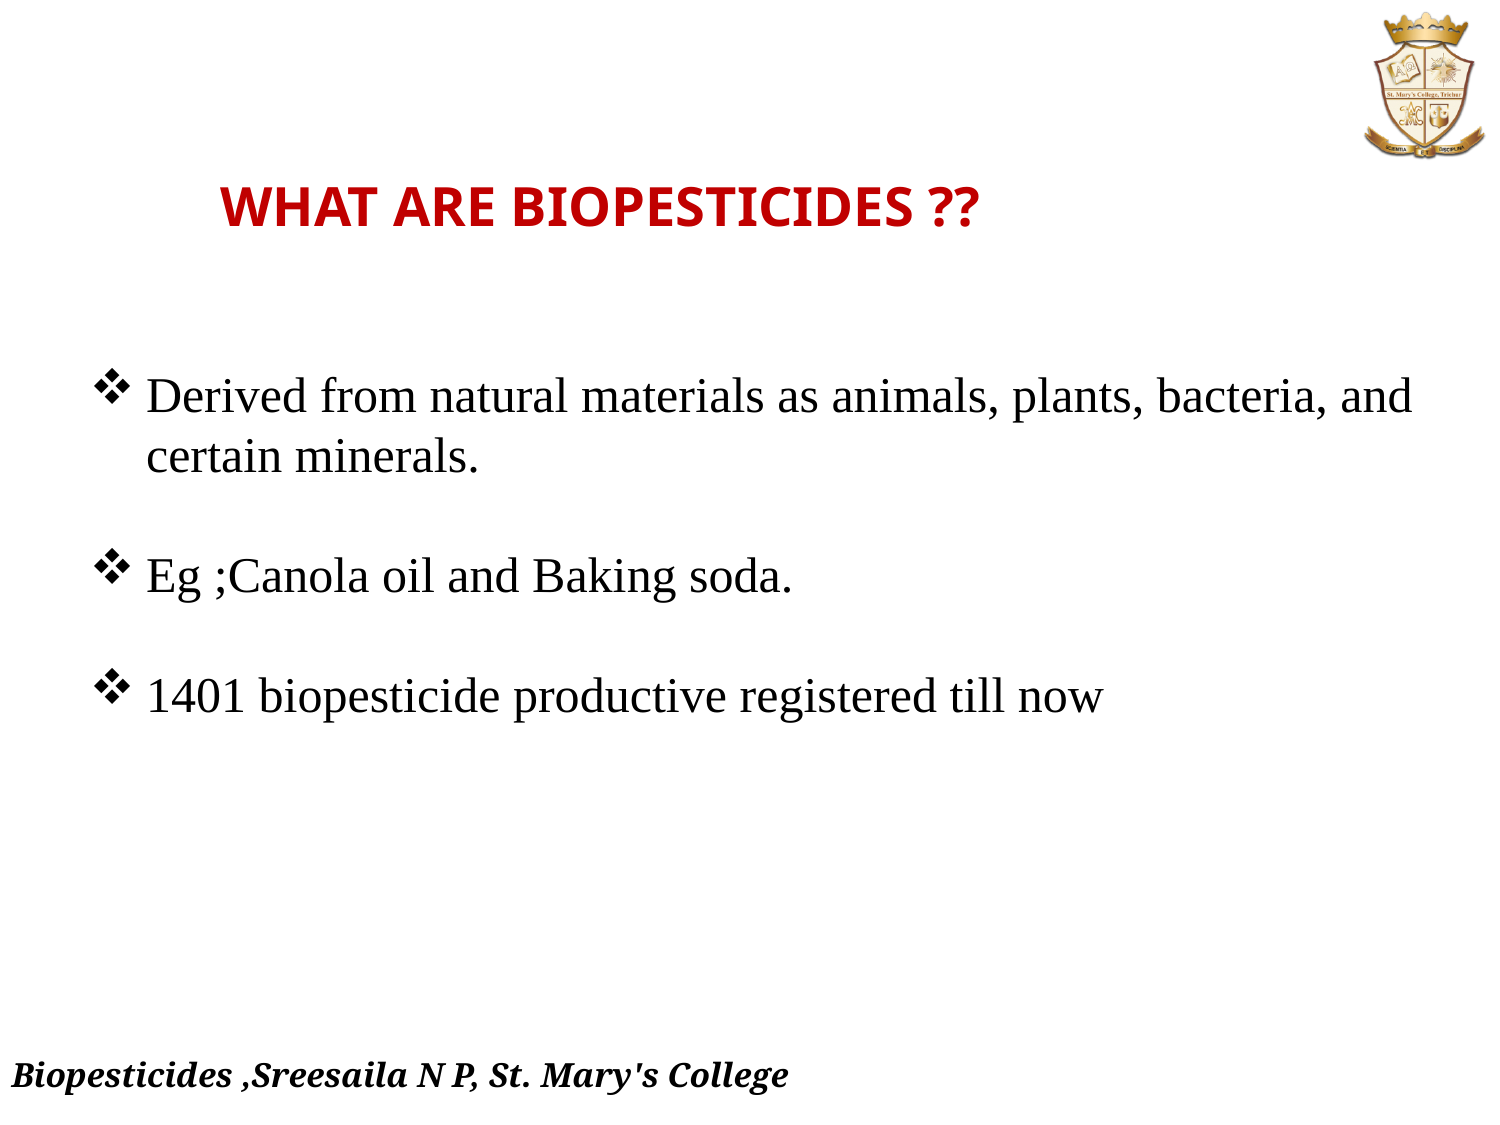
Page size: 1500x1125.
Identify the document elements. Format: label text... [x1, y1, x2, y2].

text_box Derived from natural materials as animals, plants, bacteria, and certain minerals. Eg ;Canola oil and Baking soda. 1401 biopesticide productive registered till now [75, 299, 1468, 785]
text_box WHAT ARE BIOPESTICIDES ?? [0, 95, 1241, 246]
picture [1342, 0, 1500, 183]
text_box Biopesticides ,Sreesaila N P, St. Mary's College [0, 1046, 805, 1102]
